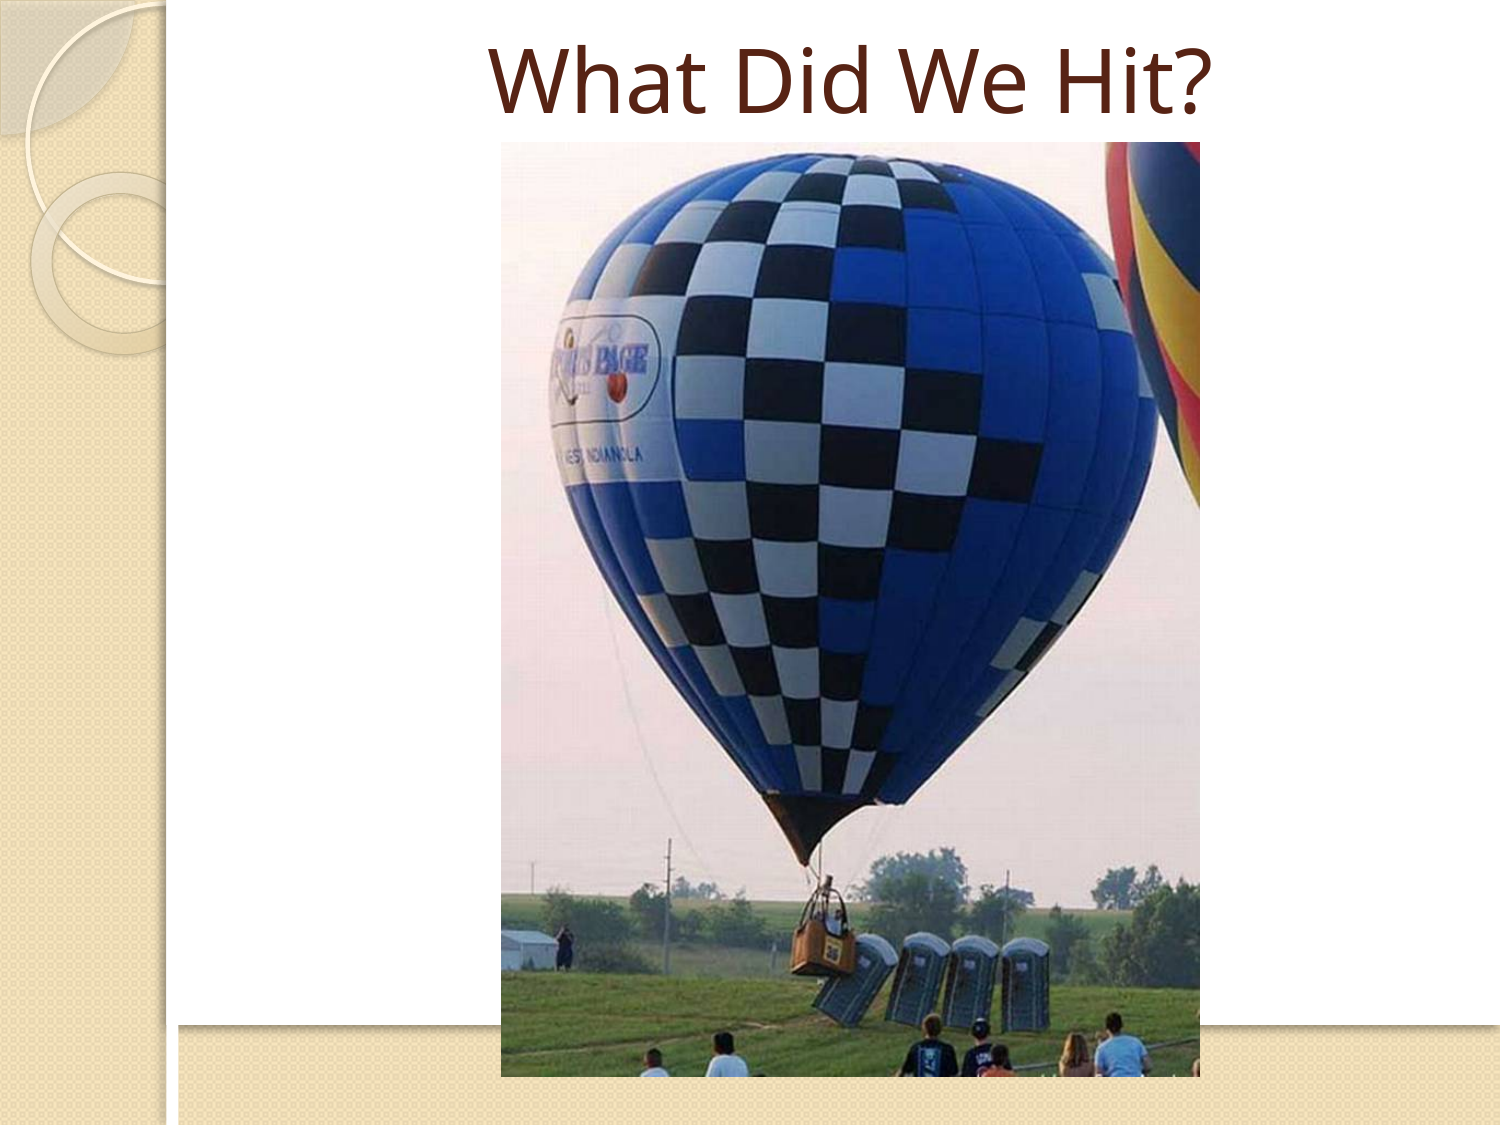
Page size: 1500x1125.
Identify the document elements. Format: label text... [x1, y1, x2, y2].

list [430, 142, 1288, 1077]
title What Did We Hit? [235, 11, 1466, 143]
